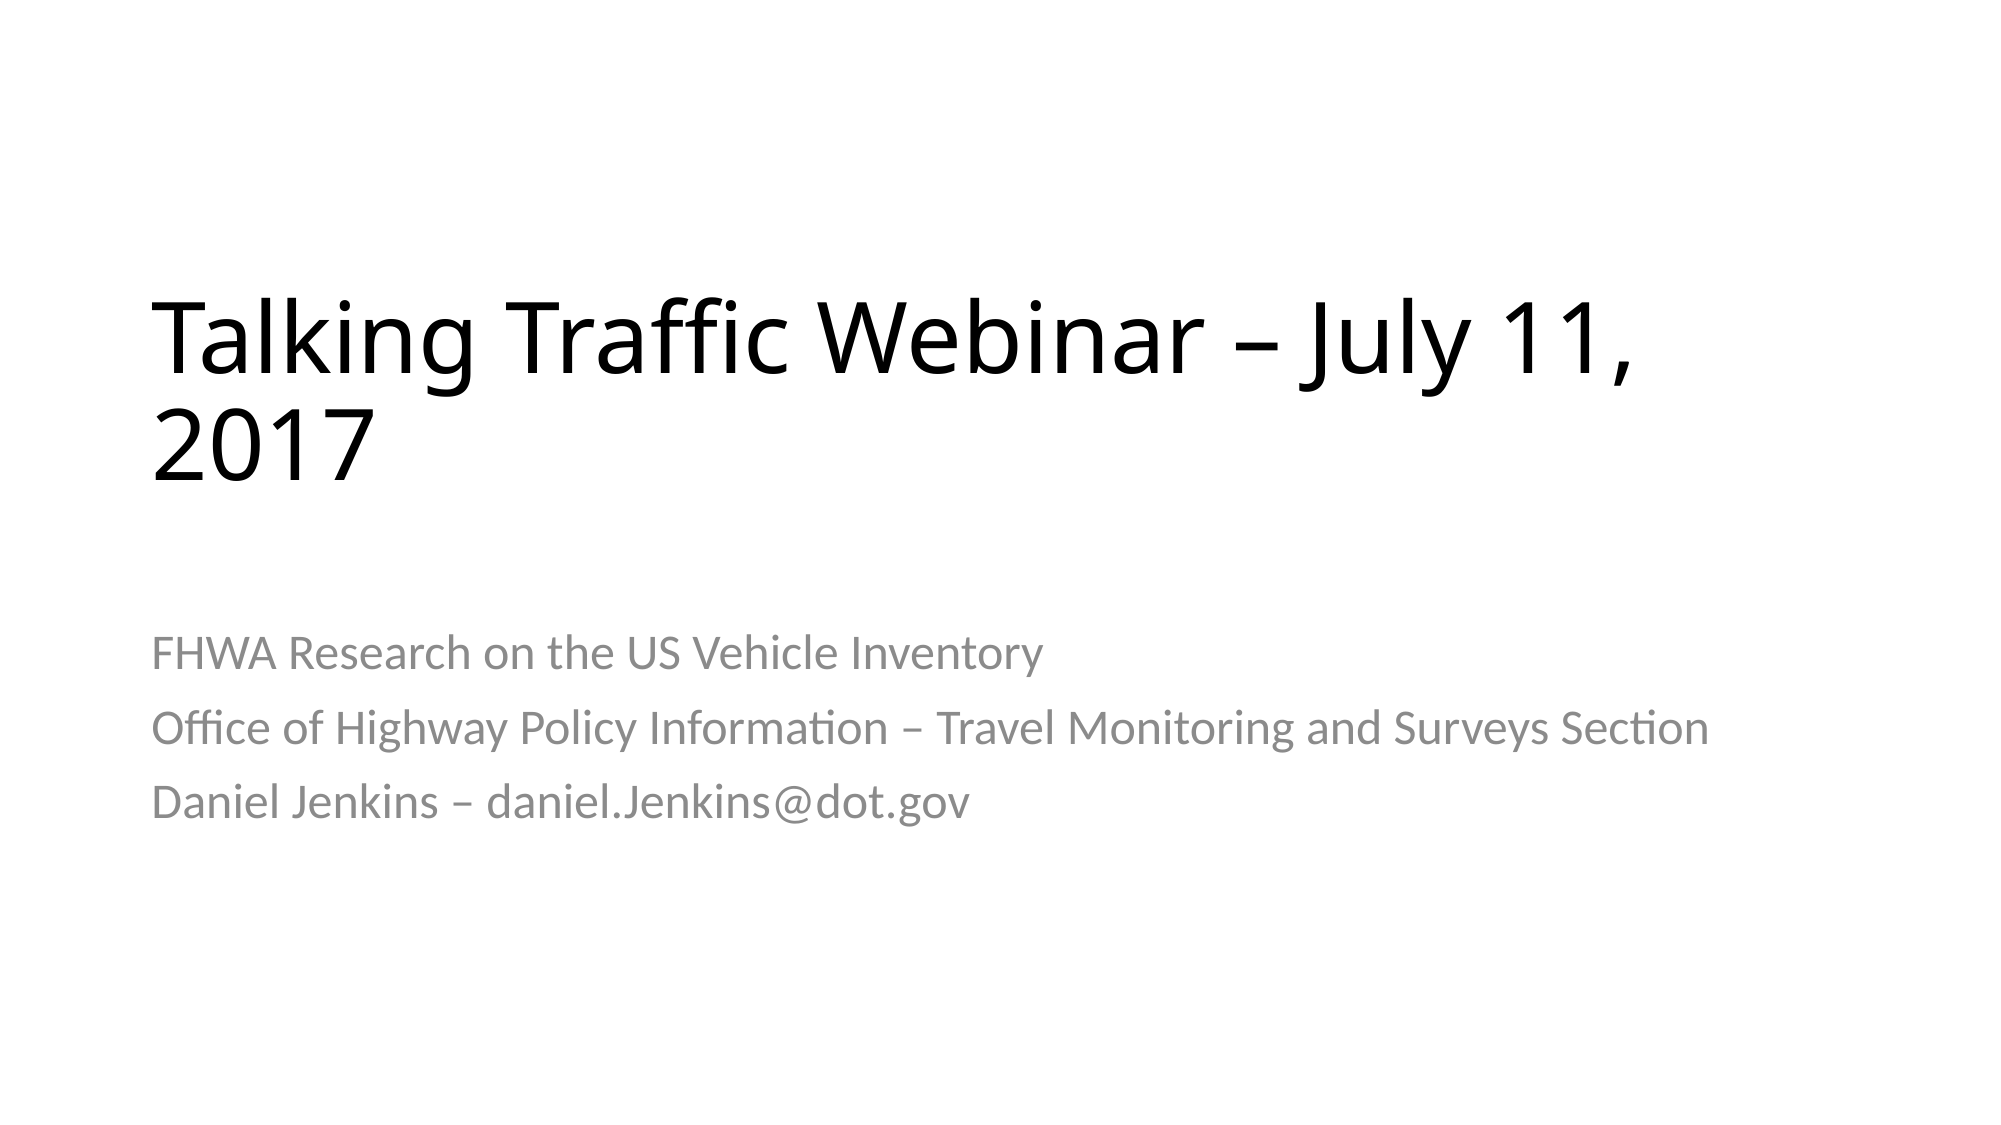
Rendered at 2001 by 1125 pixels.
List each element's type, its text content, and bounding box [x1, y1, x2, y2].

title Talking Traffic Webinar – July 11, 2017 [136, 280, 1862, 510]
list FHWA Research on the US Vehicle Inventory Office of Highway Policy Information – Travel Monitoring and Surveys Section Daniel Jenkins – daniel.Jenkins@dot.gov [136, 618, 1862, 865]
